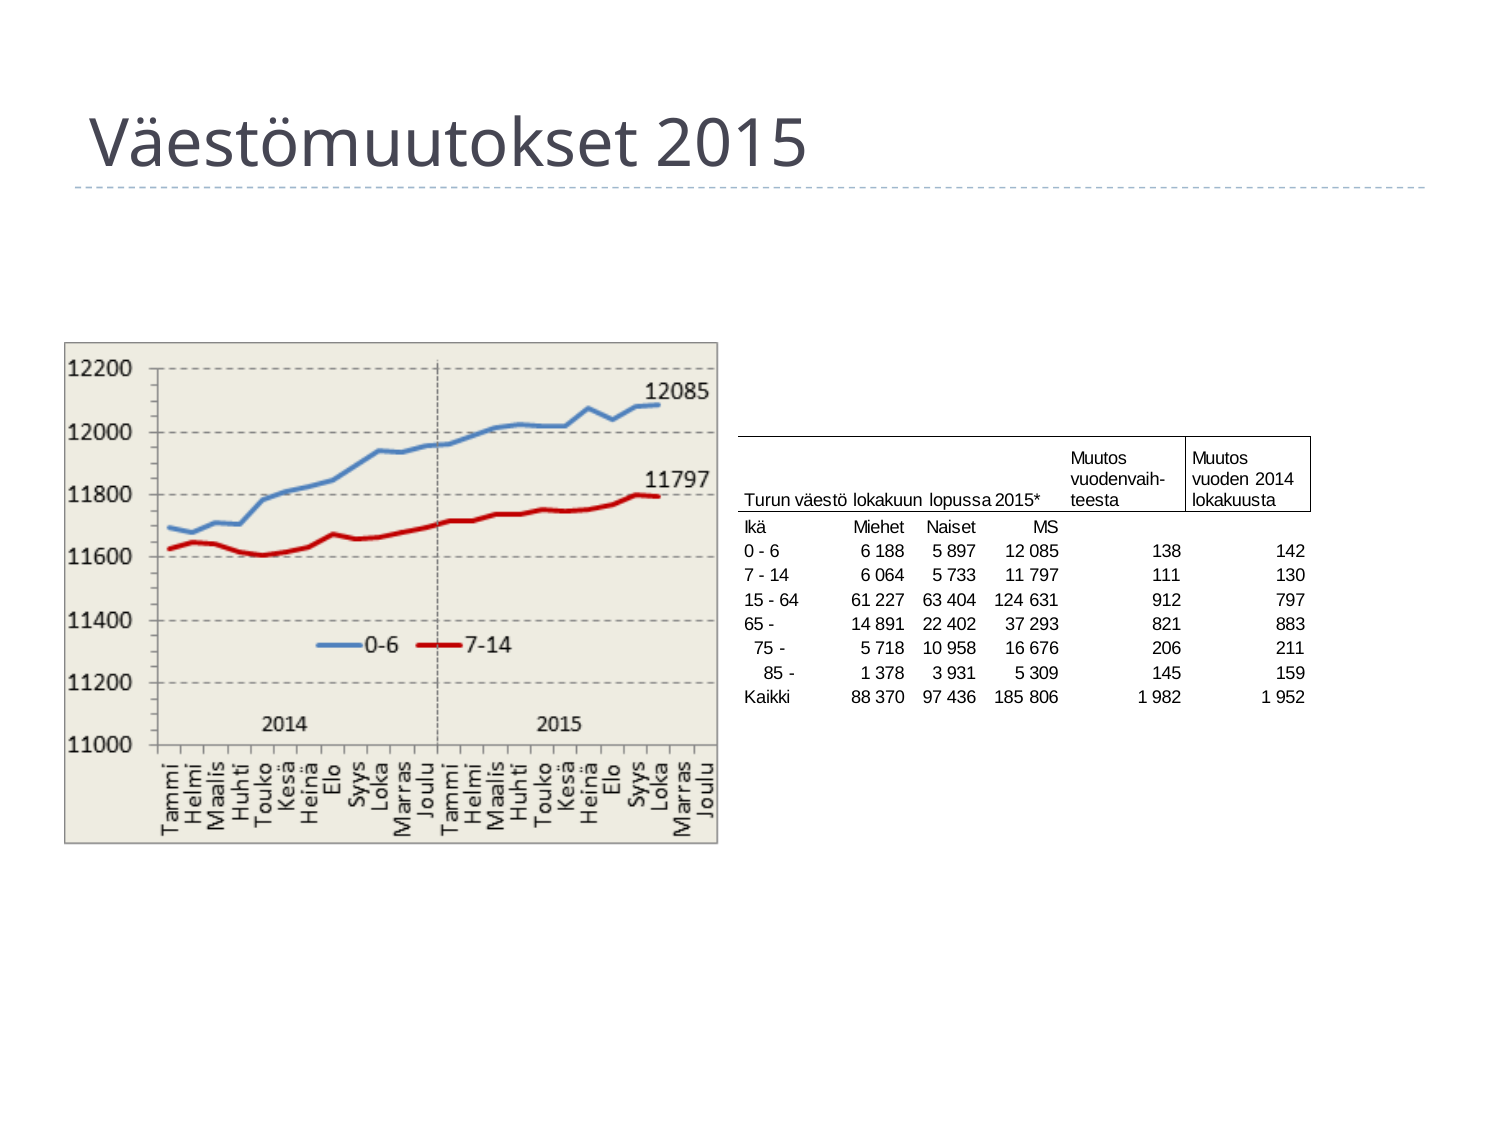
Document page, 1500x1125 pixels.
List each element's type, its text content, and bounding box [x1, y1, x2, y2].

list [64, 342, 720, 846]
title Väestömuutokset 2015 [75, 37, 1425, 188]
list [737, 417, 1483, 755]
